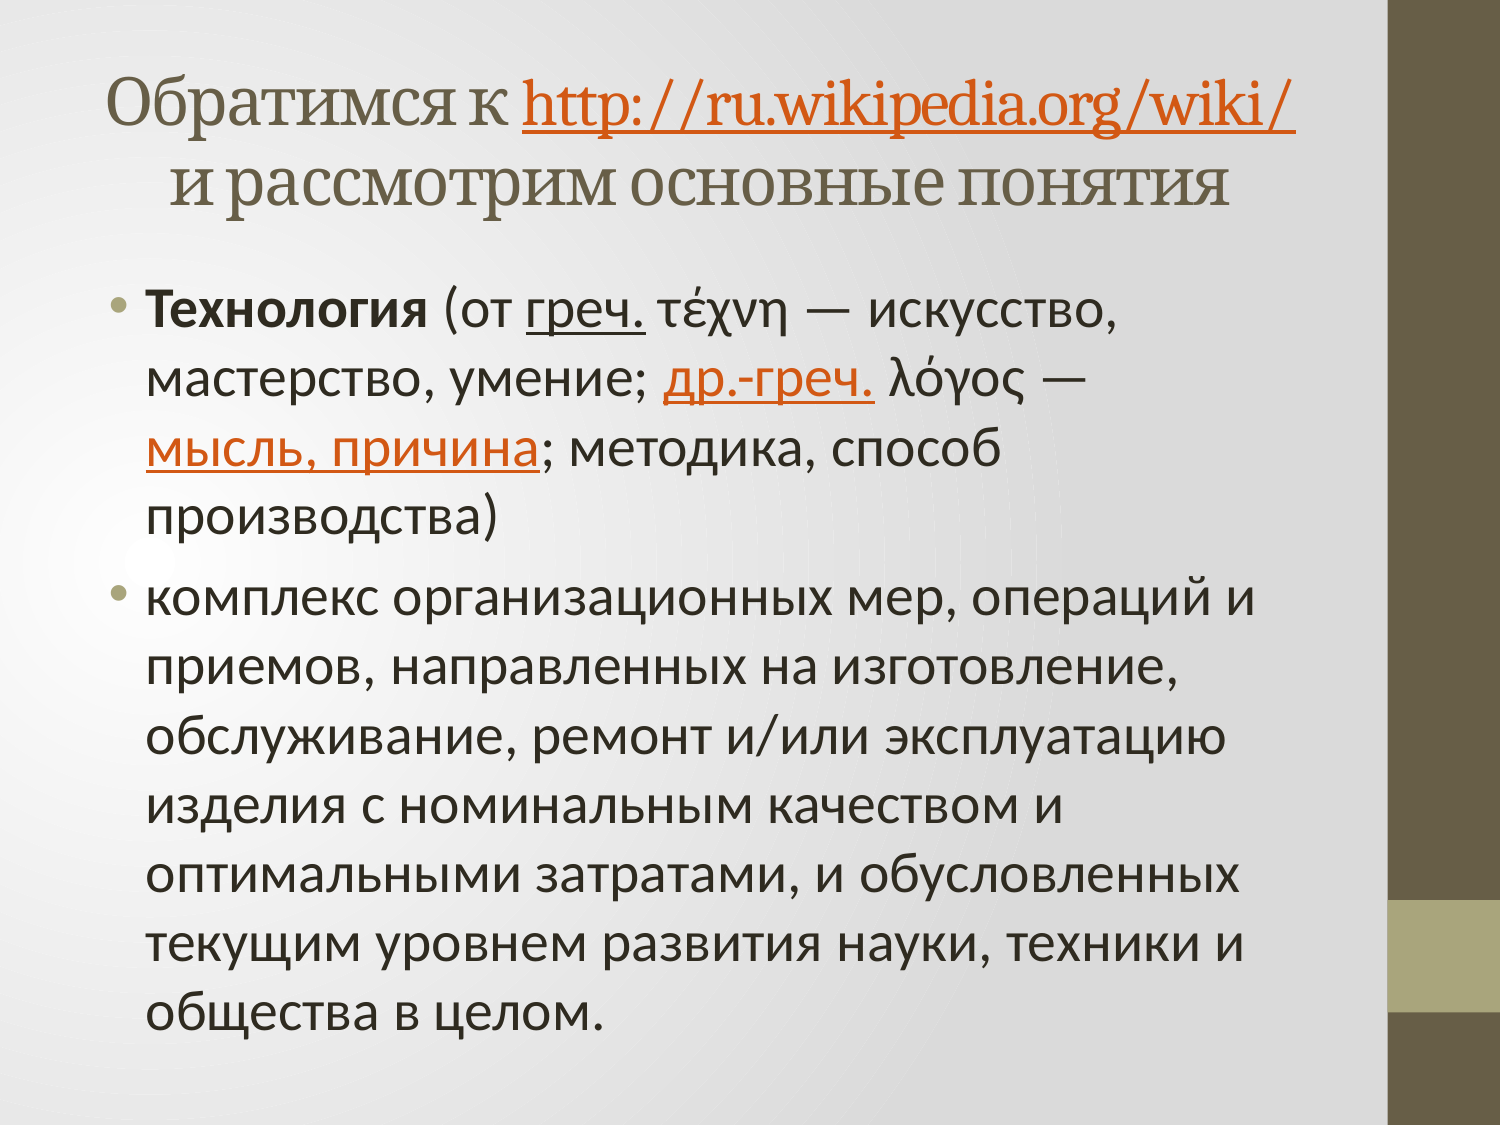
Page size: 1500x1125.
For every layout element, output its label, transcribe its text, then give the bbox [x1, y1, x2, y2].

title Обратимся к http://ru.wikipedia.org/wiki/ и рассмотрим основные понятия [75, 45, 1325, 233]
list Технология (от греч. τέχνη — искусство, мастерство, умение; др.-греч. λόγος — мысль, причина; методика, способ производства) комплекс организационных мер, операций и приемов, направленных на изготовление, обслуживание, ремонт и/или эксплуатацию изделия с номинальным качеством и оптимальными затратами, и обусловленных текущим уровнем развития науки, техники и общества в целом. [75, 262, 1325, 1050]
